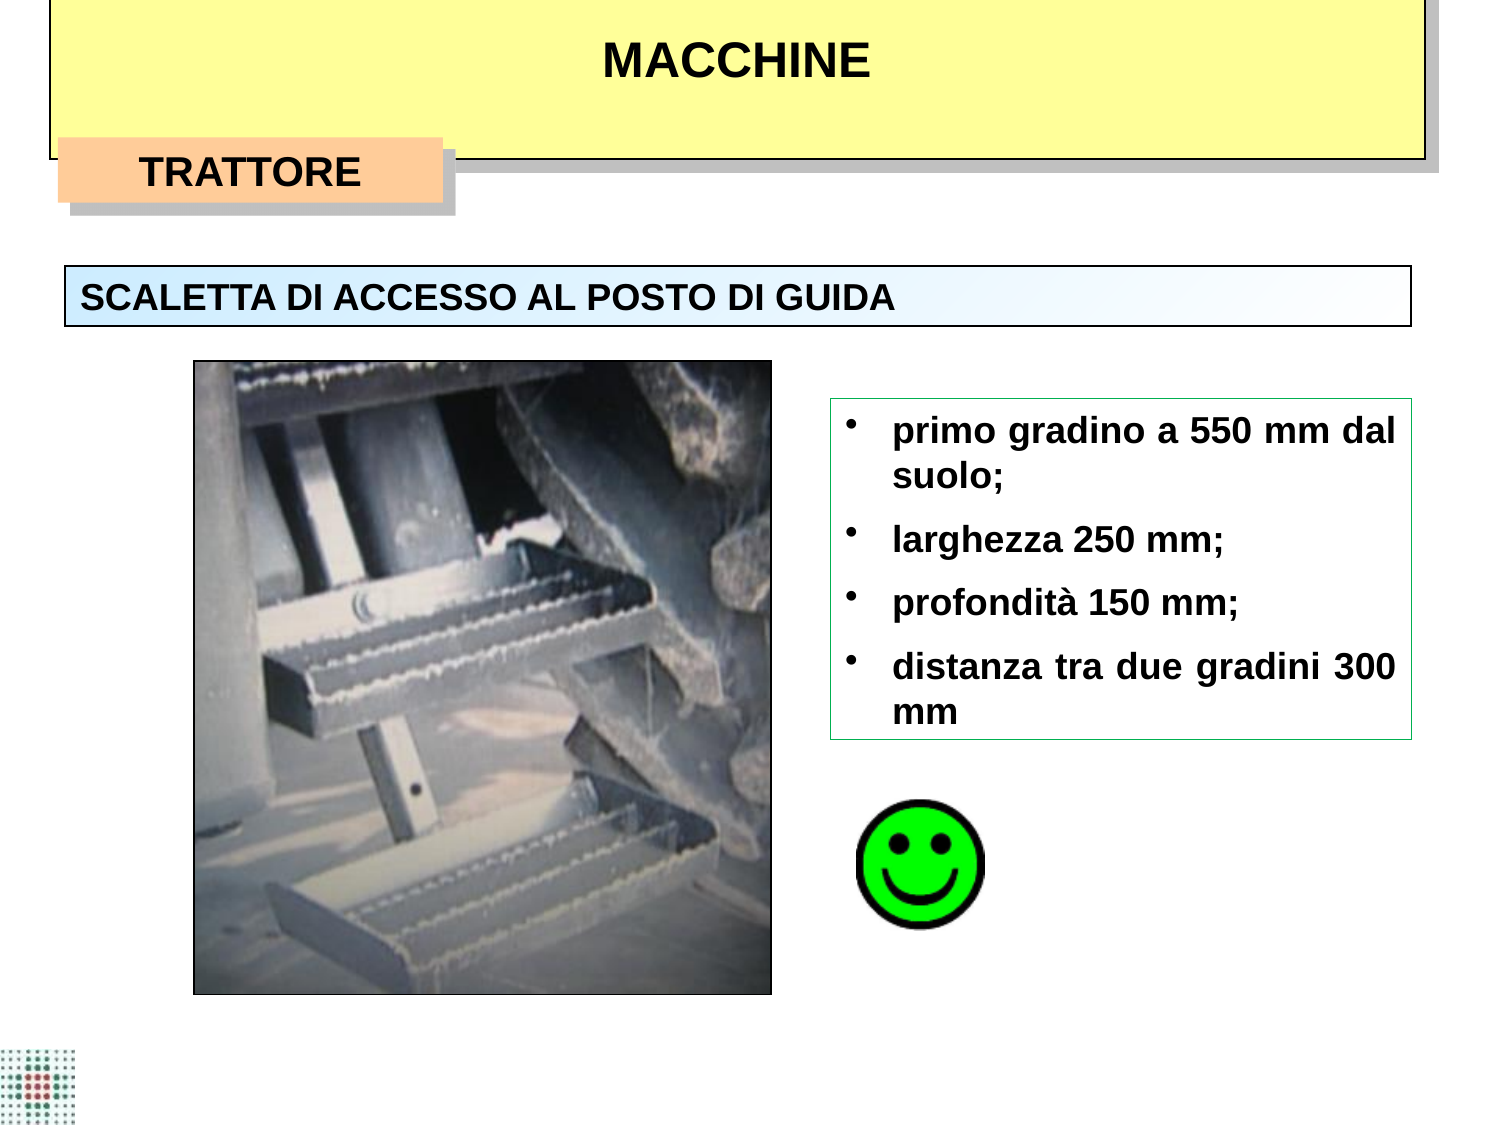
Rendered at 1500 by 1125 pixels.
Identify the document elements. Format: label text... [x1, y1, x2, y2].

picture [0, 1049, 75, 1125]
picture [194, 361, 771, 994]
title MACCHINE [50, 0, 1425, 160]
text_box SCALETTA DI ACCESSO AL POSTO DI GUIDA [64, 265, 1412, 326]
picture [855, 798, 985, 931]
text_box TRATTORE [57, 137, 443, 203]
text_box primo gradino a 550 mm dal suolo; larghezza 250 mm; profondità 150 mm; distanza tra due gradini 300 mm [830, 398, 1412, 740]
